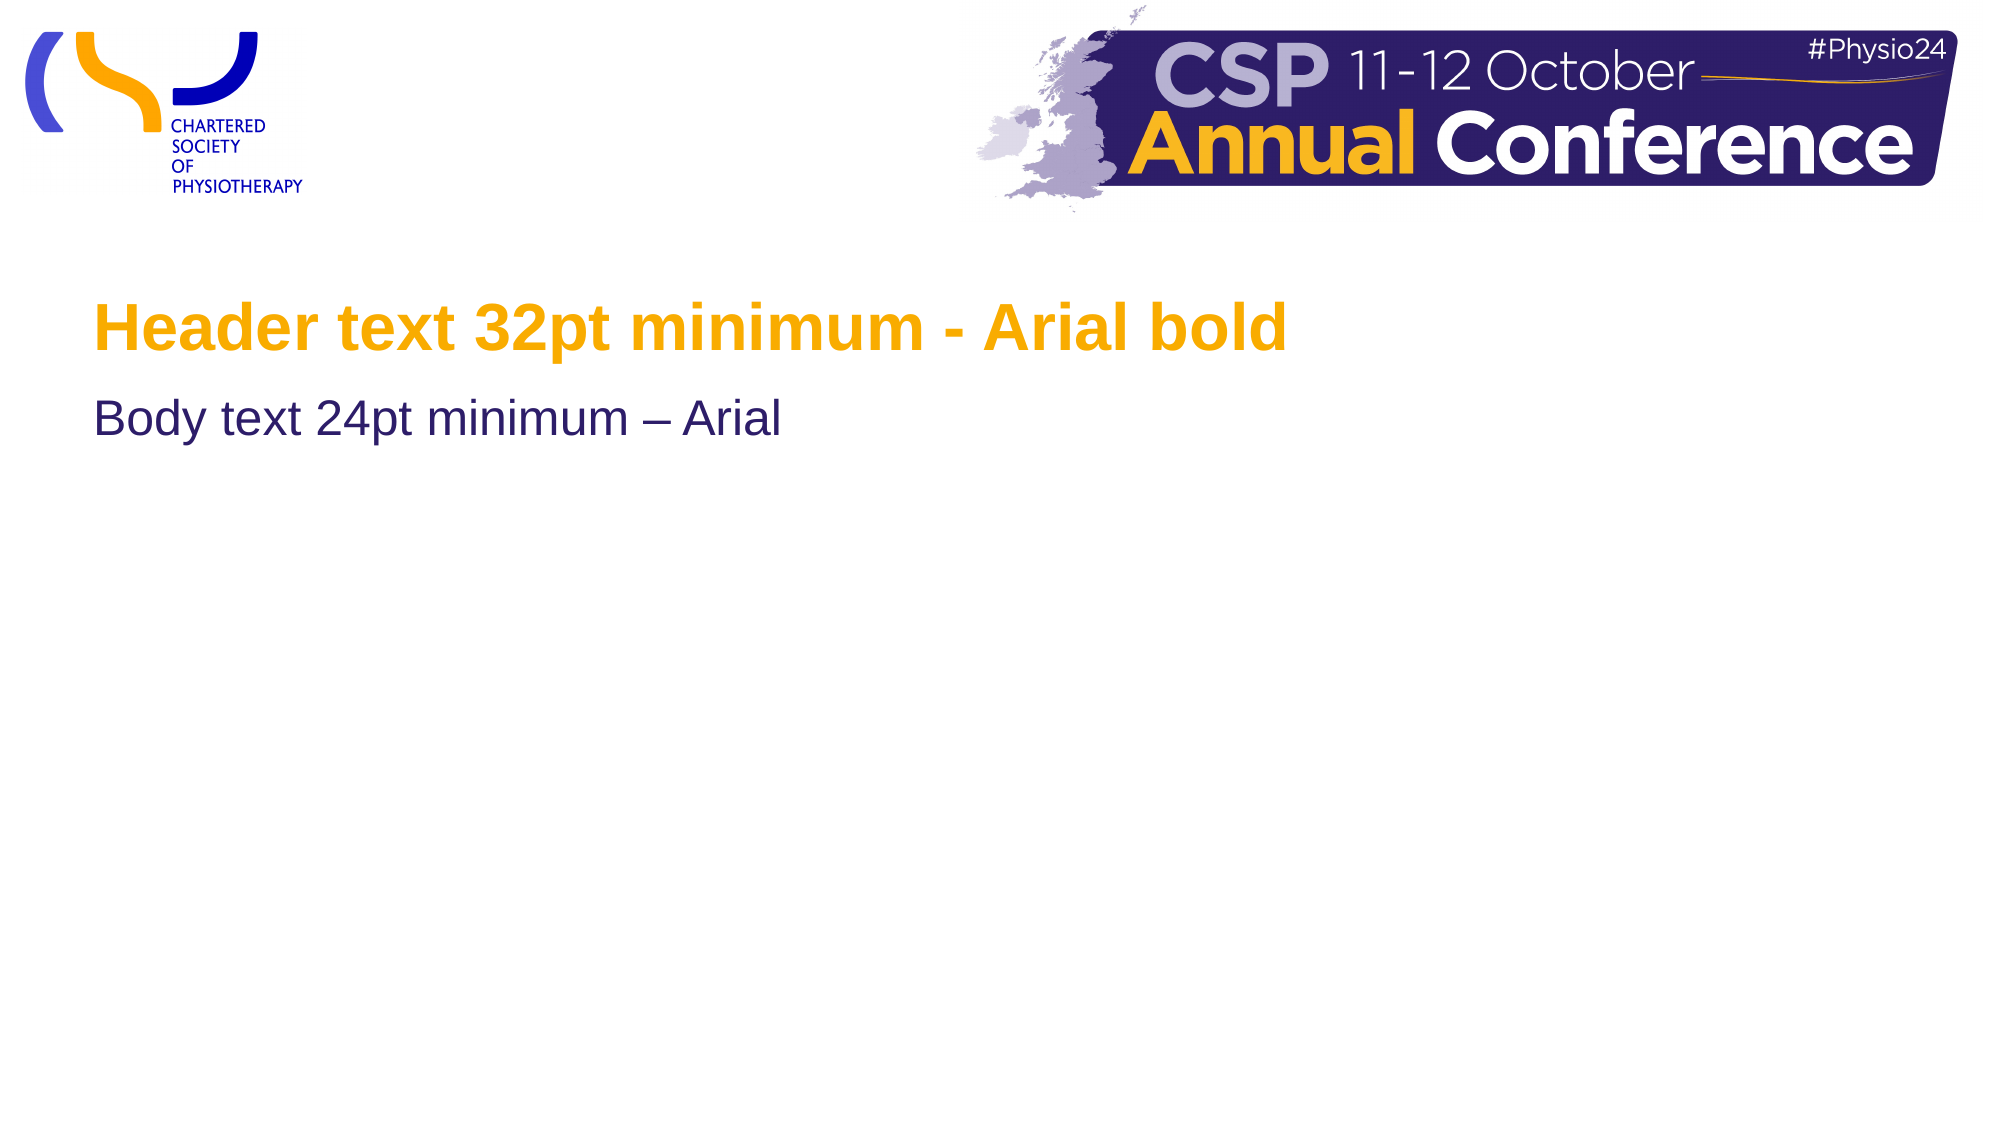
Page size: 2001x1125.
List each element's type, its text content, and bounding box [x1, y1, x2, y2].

picture [21, 26, 308, 195]
text_box Body text 24pt minimum – Arial [78, 378, 1389, 453]
picture [958, 0, 1983, 223]
text_box [0, 0, 958, 223]
text_box Header text 32pt minimum - Arial bold [78, 276, 1389, 372]
